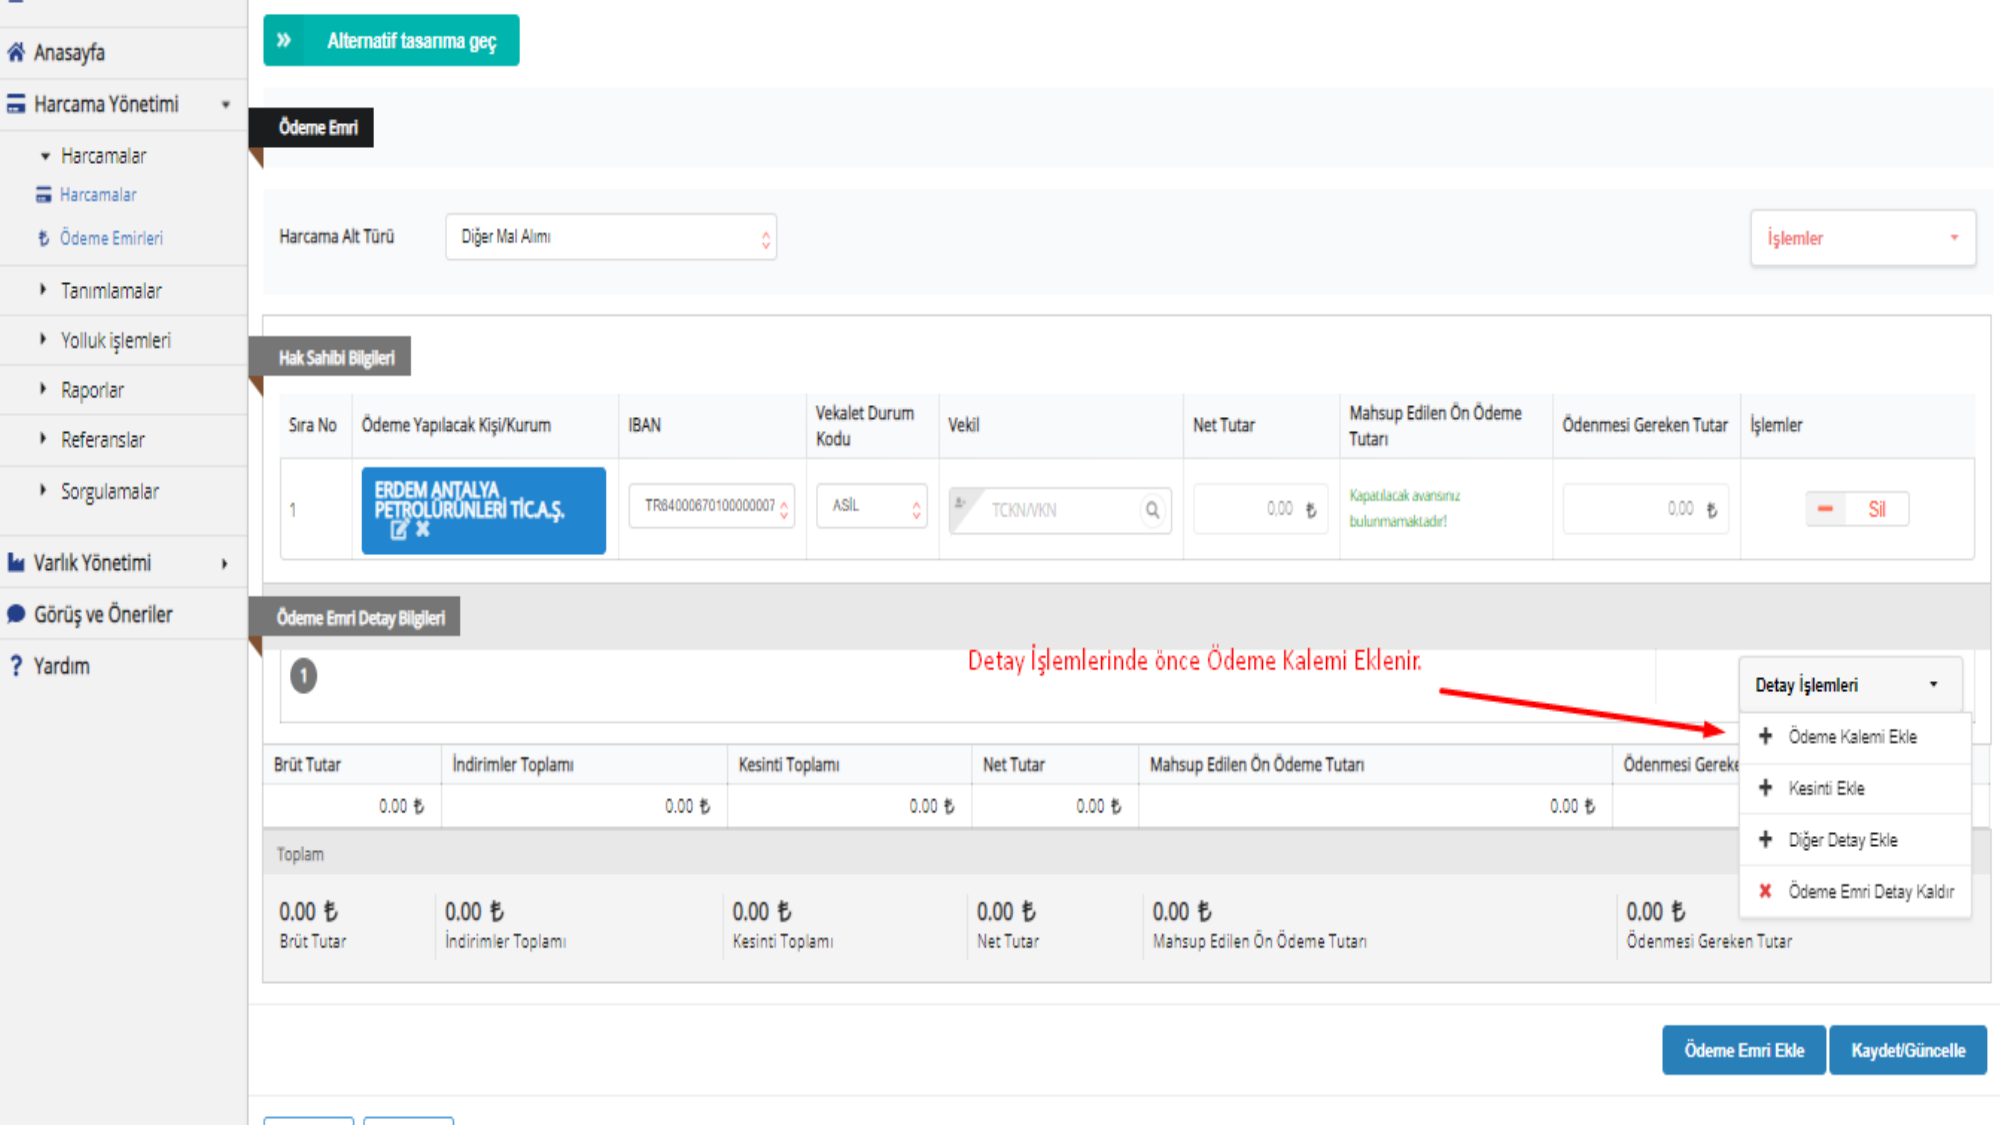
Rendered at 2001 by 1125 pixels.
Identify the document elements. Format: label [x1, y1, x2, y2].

list [0, 0, 2000, 1125]
